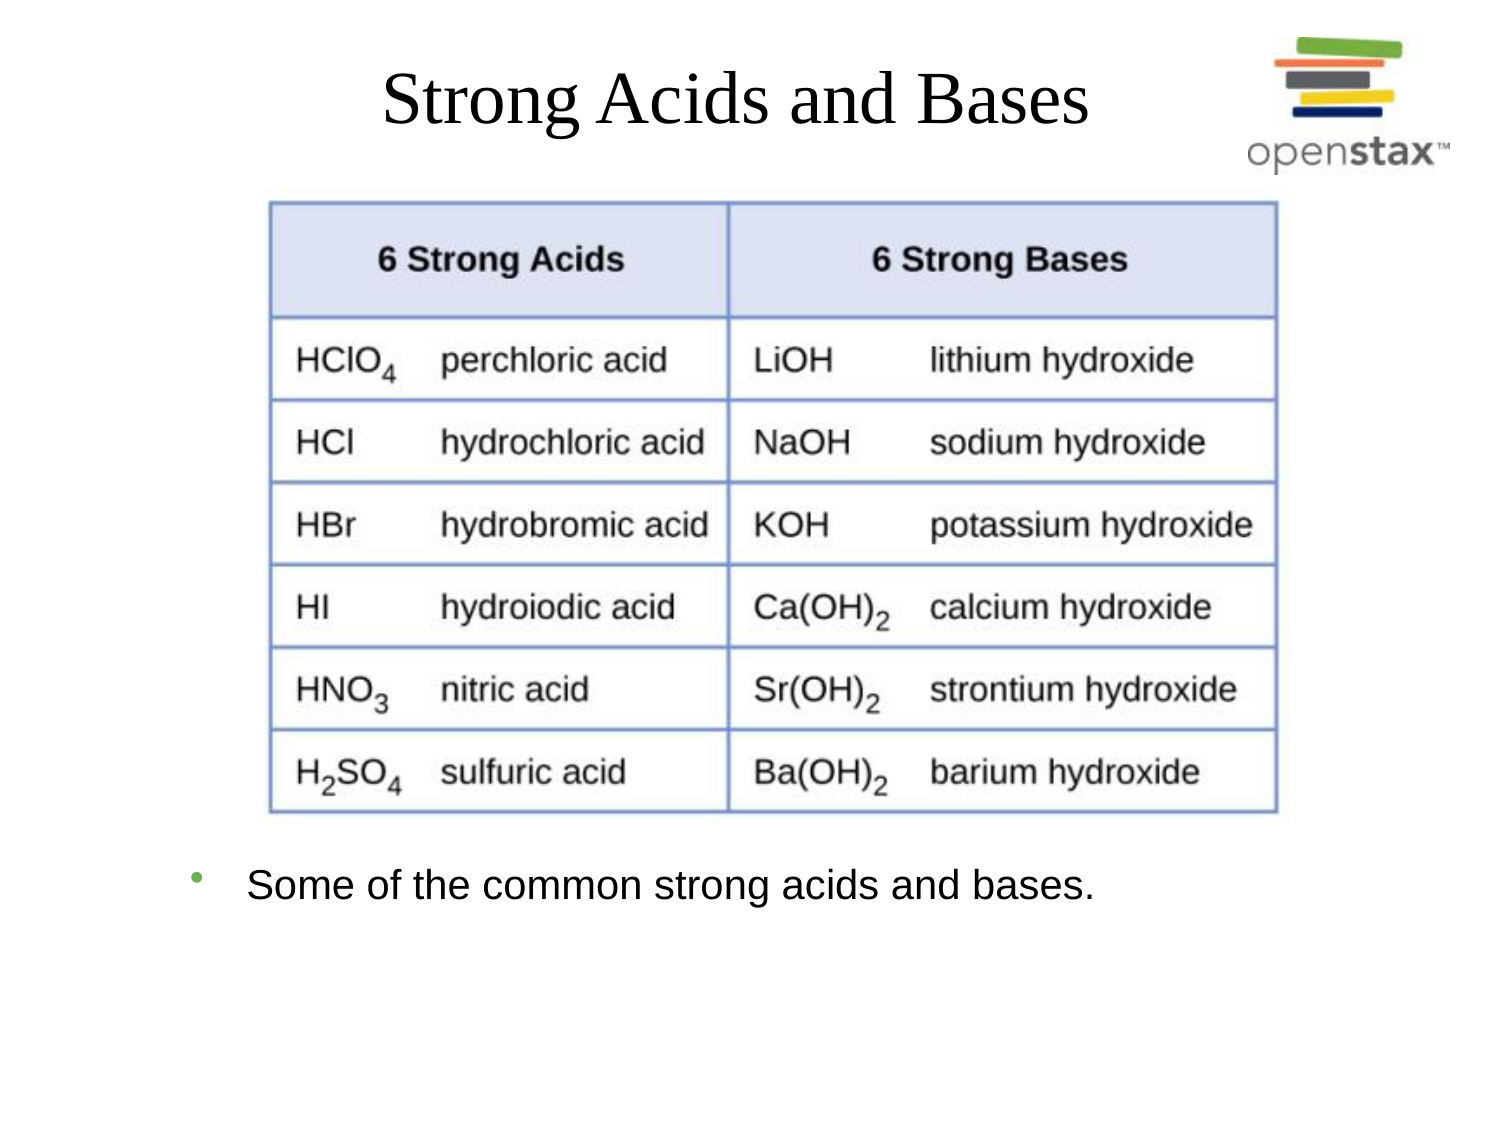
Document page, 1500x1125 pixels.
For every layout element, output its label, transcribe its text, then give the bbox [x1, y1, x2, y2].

title Strong Acids and Bases [75, 39, 1244, 148]
list Some of the common strong acids and bases. [174, 849, 1300, 986]
picture [1248, 37, 1450, 175]
picture [24, 187, 1491, 824]
